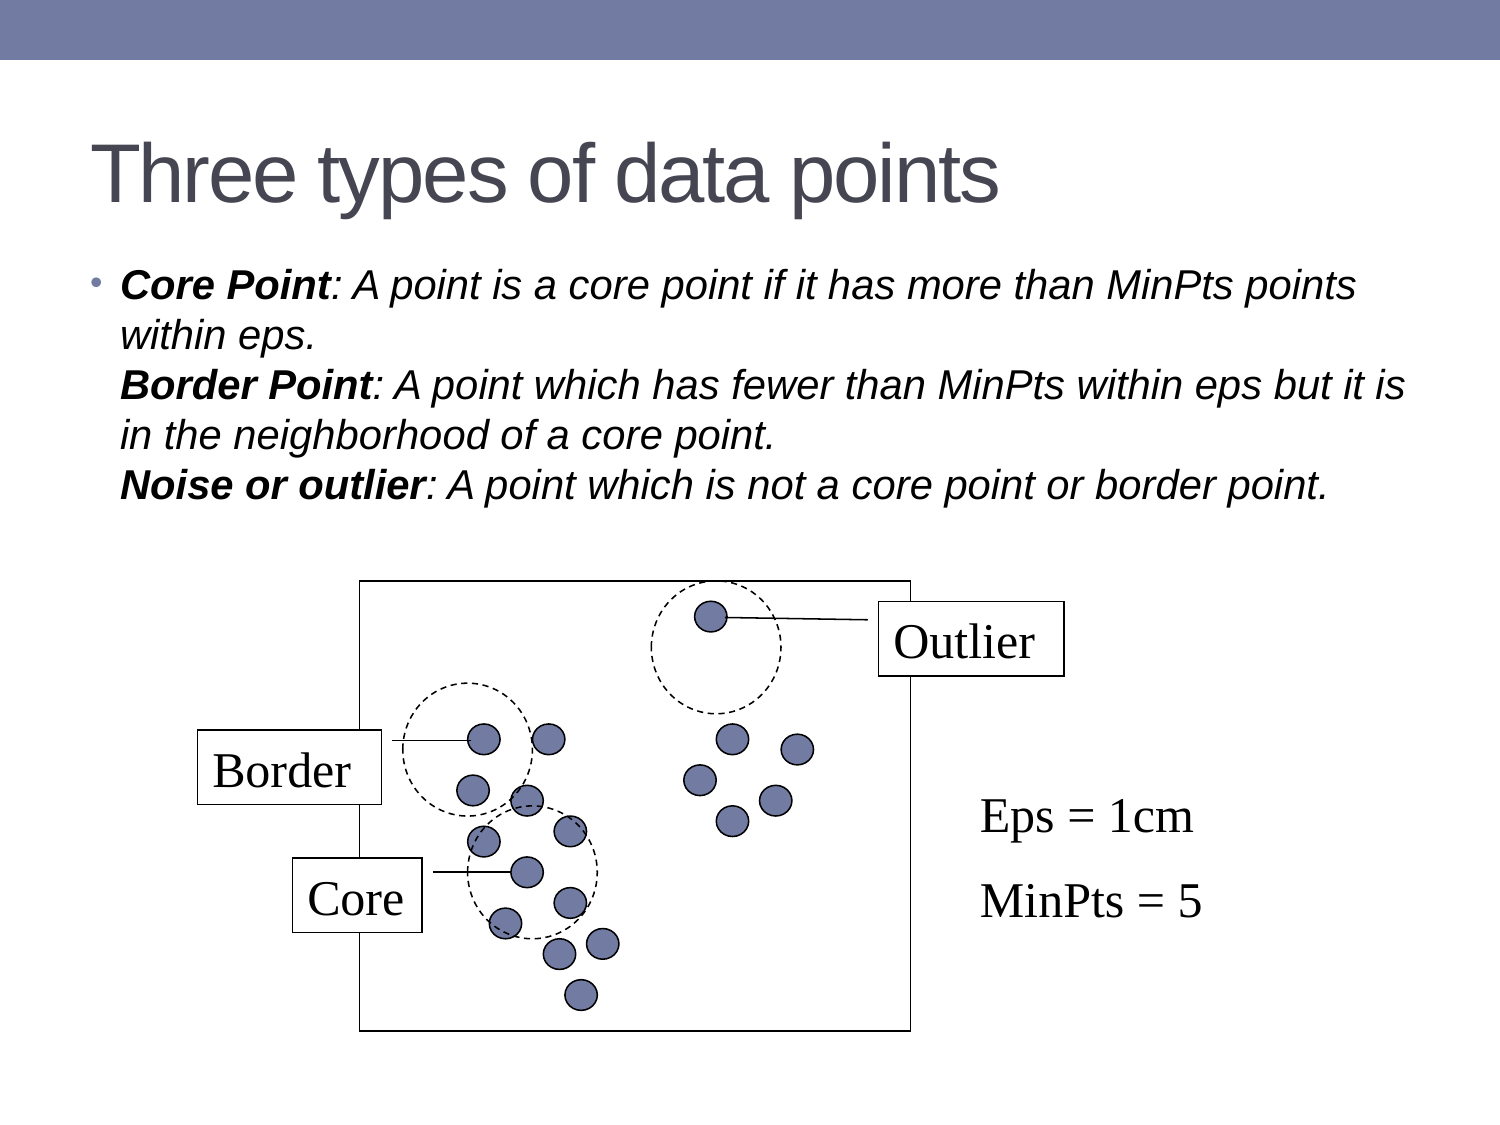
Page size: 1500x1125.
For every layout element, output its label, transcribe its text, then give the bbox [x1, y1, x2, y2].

list Core Point: A point is a core point if it has more than MinPts points within eps. Border Point: A point which has fewer than MinPts within eps but it is in the neighborhood of a core point. Noise or outlier: A point which is not a core point or border point. [75, 249, 1444, 1050]
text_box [197, 580, 1236, 1032]
title Three types of data points [75, 87, 1425, 249]
